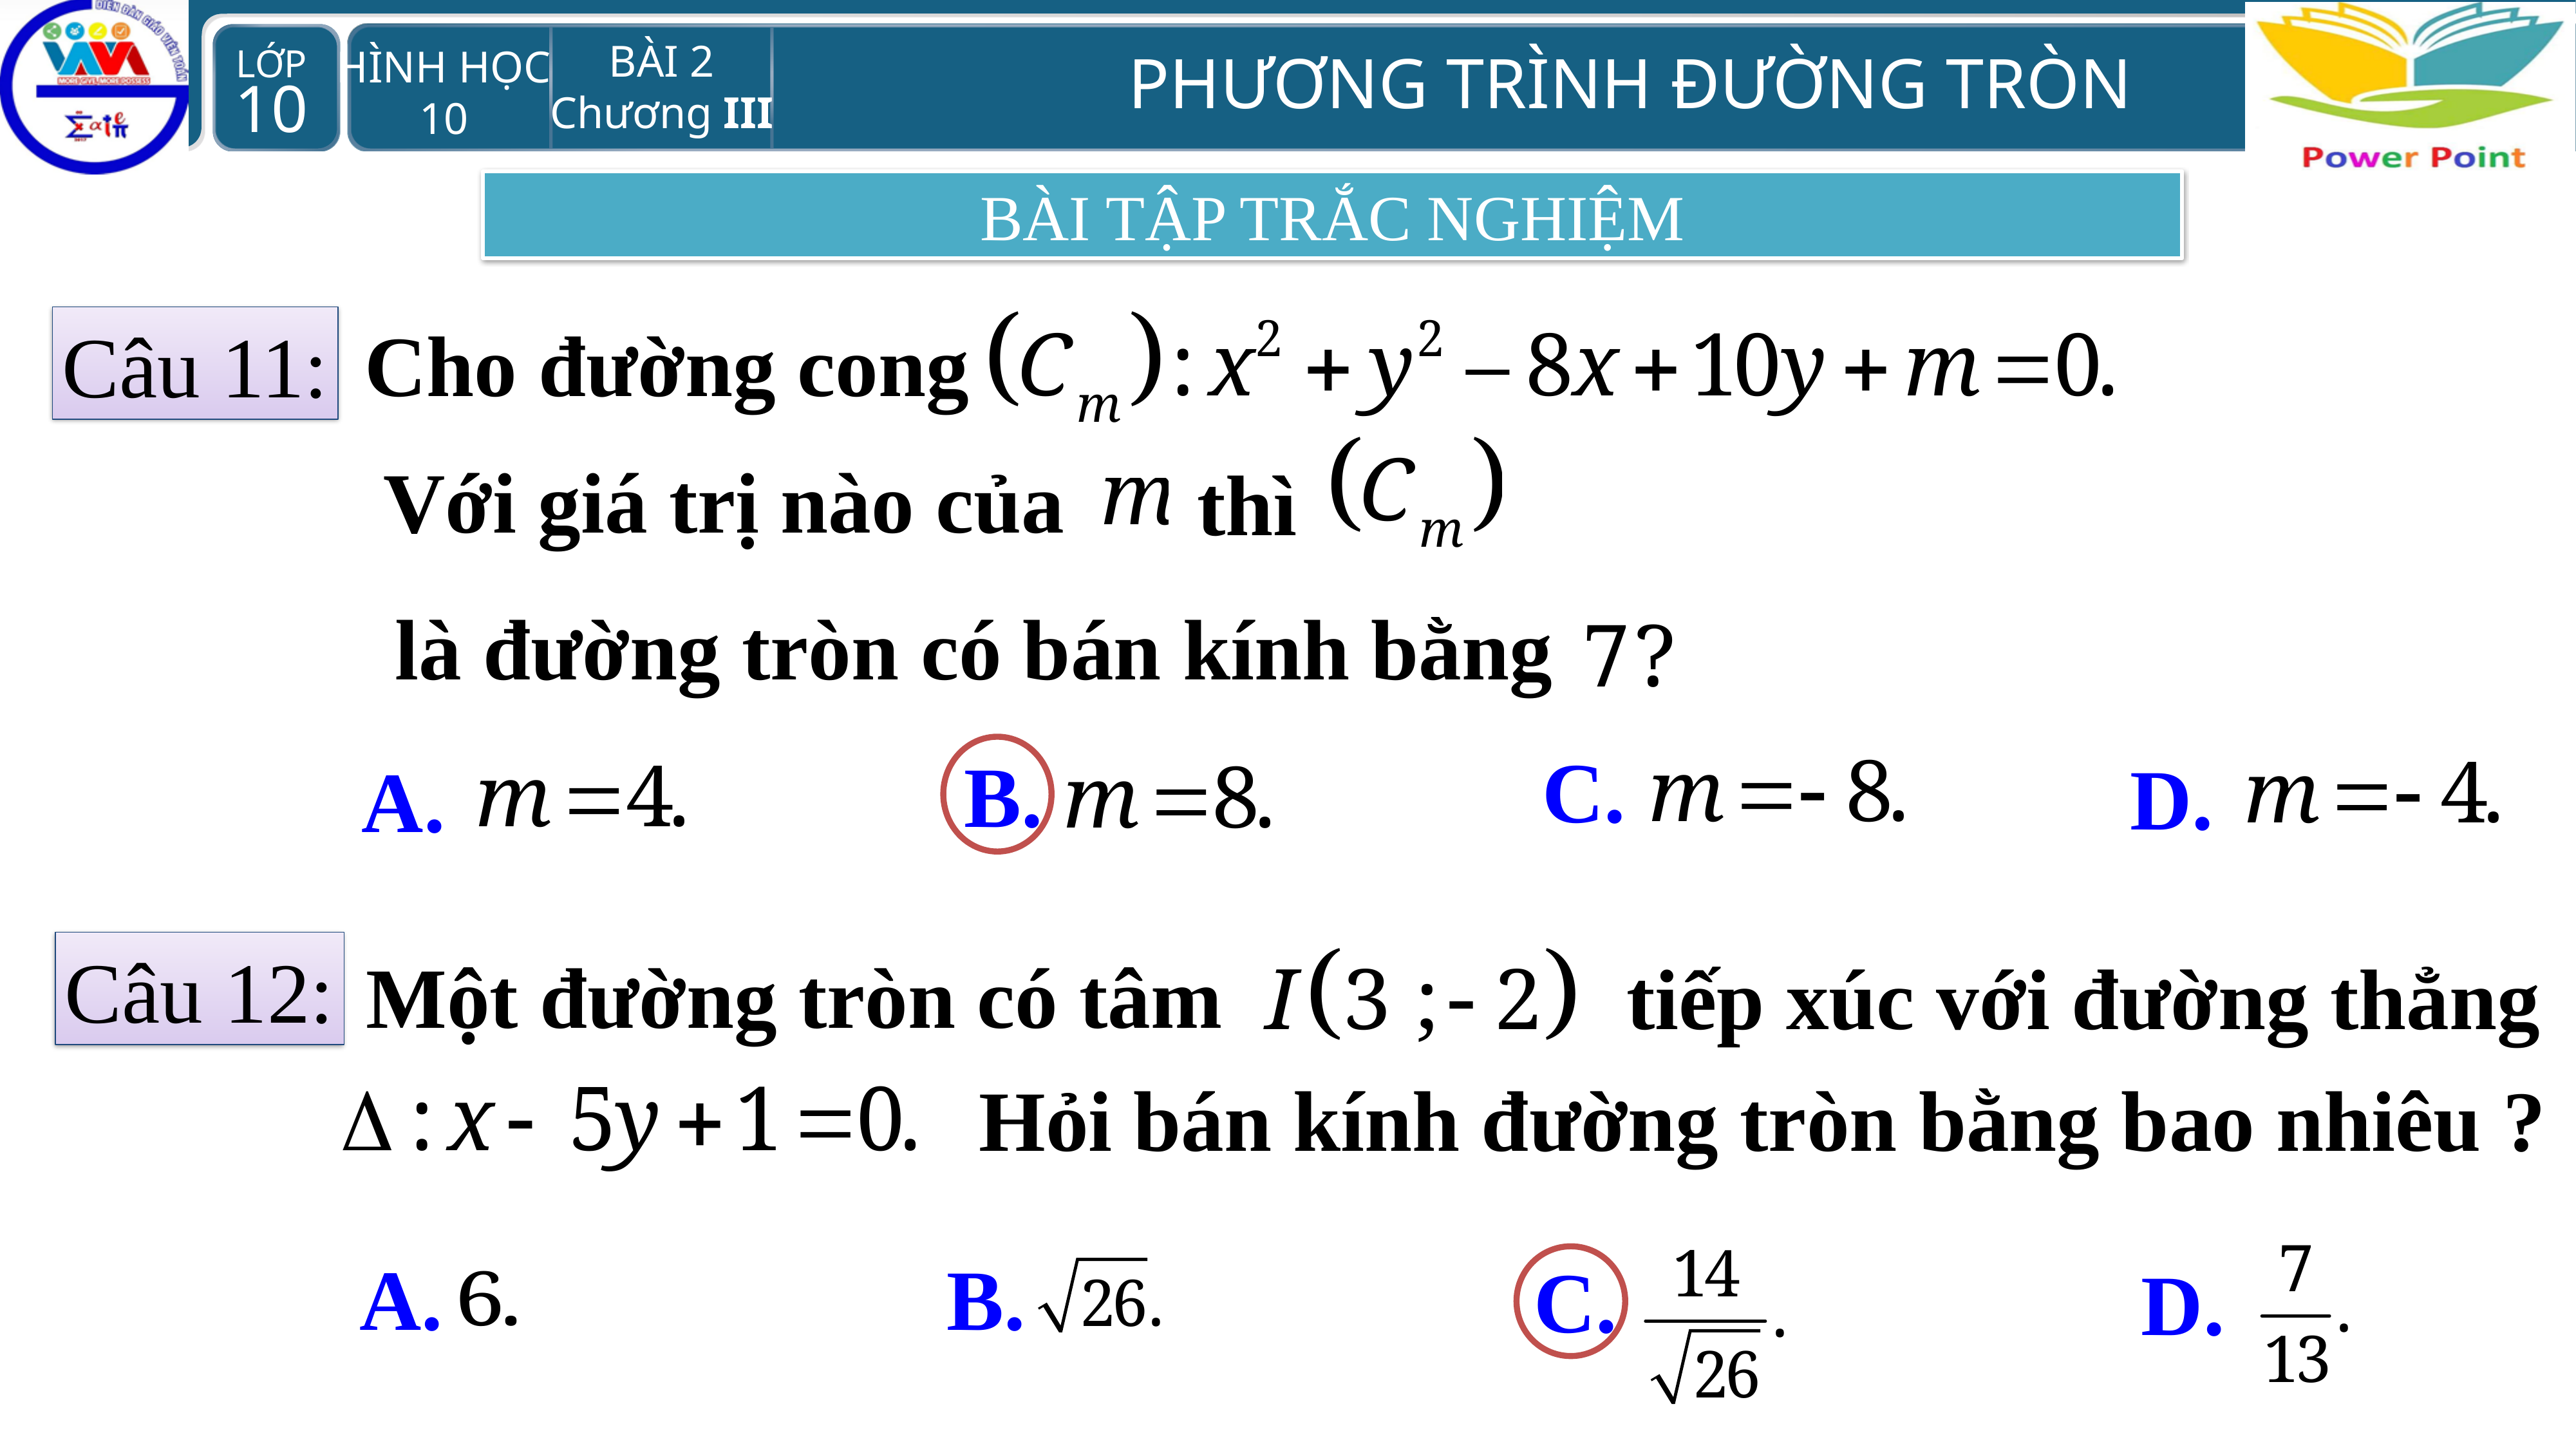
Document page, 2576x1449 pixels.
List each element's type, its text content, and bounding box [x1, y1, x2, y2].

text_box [379, 433, 1678, 703]
text_box [1554, 1355, 1587, 1358]
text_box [2239, 759, 2505, 831]
text_box A. [350, 1240, 474, 1352]
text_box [2256, 1230, 2354, 1392]
picture [0, 0, 189, 175]
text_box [1640, 1235, 1791, 1410]
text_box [471, 762, 691, 835]
text_box C. [1524, 1242, 1637, 1355]
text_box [1032, 1251, 1167, 1340]
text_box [451, 1269, 523, 1333]
text_box BÀI TẬP TRẮC NGHIỆM [481, 169, 2184, 260]
text_box B. [937, 1240, 1057, 1352]
text_box [1515, 1271, 1524, 1332]
text_box Câu 11: [52, 307, 283, 420]
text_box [1644, 757, 1910, 830]
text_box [1058, 764, 1276, 837]
text_box A. [352, 742, 471, 855]
text_box [979, 849, 1017, 853]
text_box D. [2120, 739, 2239, 852]
picture [2244, 2, 2576, 175]
text_box [942, 757, 954, 831]
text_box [283, 305, 2118, 556]
text_box Câu 12: [55, 932, 344, 1045]
text_box C. [1532, 732, 1652, 845]
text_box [337, 1060, 2565, 1181]
text_box D. [2132, 1244, 2253, 1358]
text_box B. [954, 736, 1069, 849]
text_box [351, 936, 2576, 1072]
